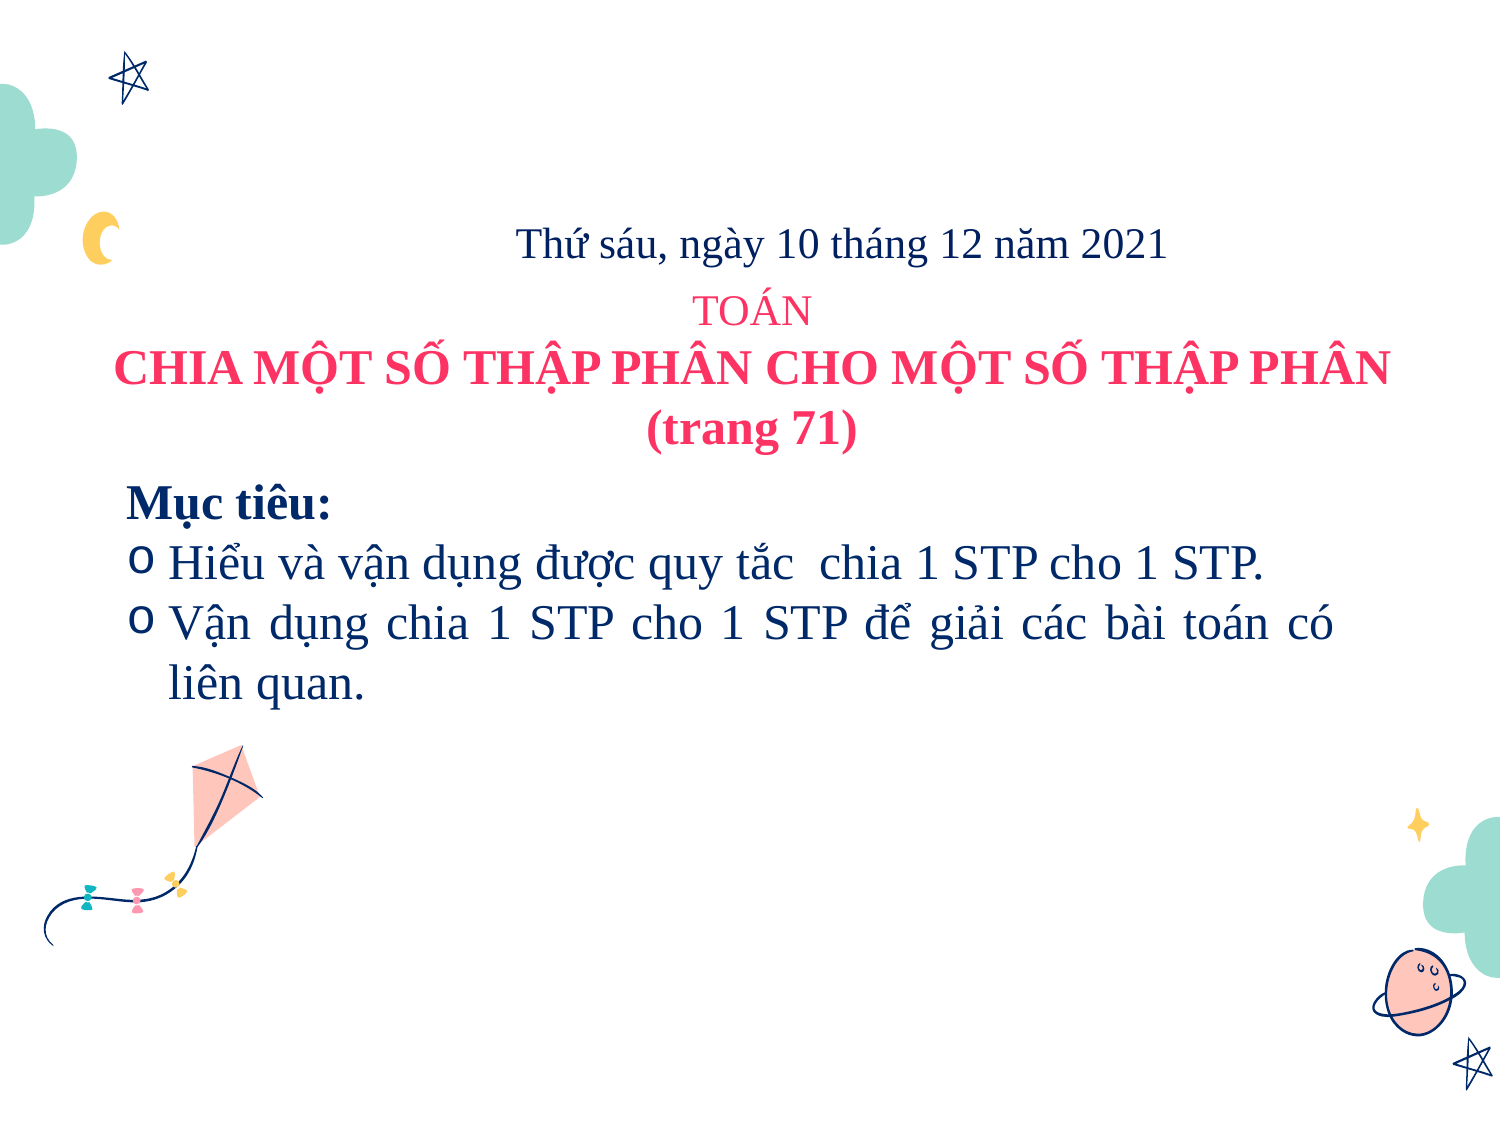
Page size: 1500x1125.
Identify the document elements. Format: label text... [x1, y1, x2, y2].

text_box TOÁN CHIA MỘT SỐ THẬP PHÂN CHO MỘT SỐ THẬP PHÂN (trang 71) [79, 274, 1425, 462]
text_box Mục tiêu: Hiểu và vận dụng được quy tắc chia 1 STP cho 1 STP. Vận dụng chia 1 STP cho 1 STP để giải các bài toán có liên quan. [111, 462, 1350, 763]
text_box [58, 709, 242, 992]
text_box Thứ sáu, ngày 10 tháng 12 năm 2021 [500, 207, 1185, 275]
